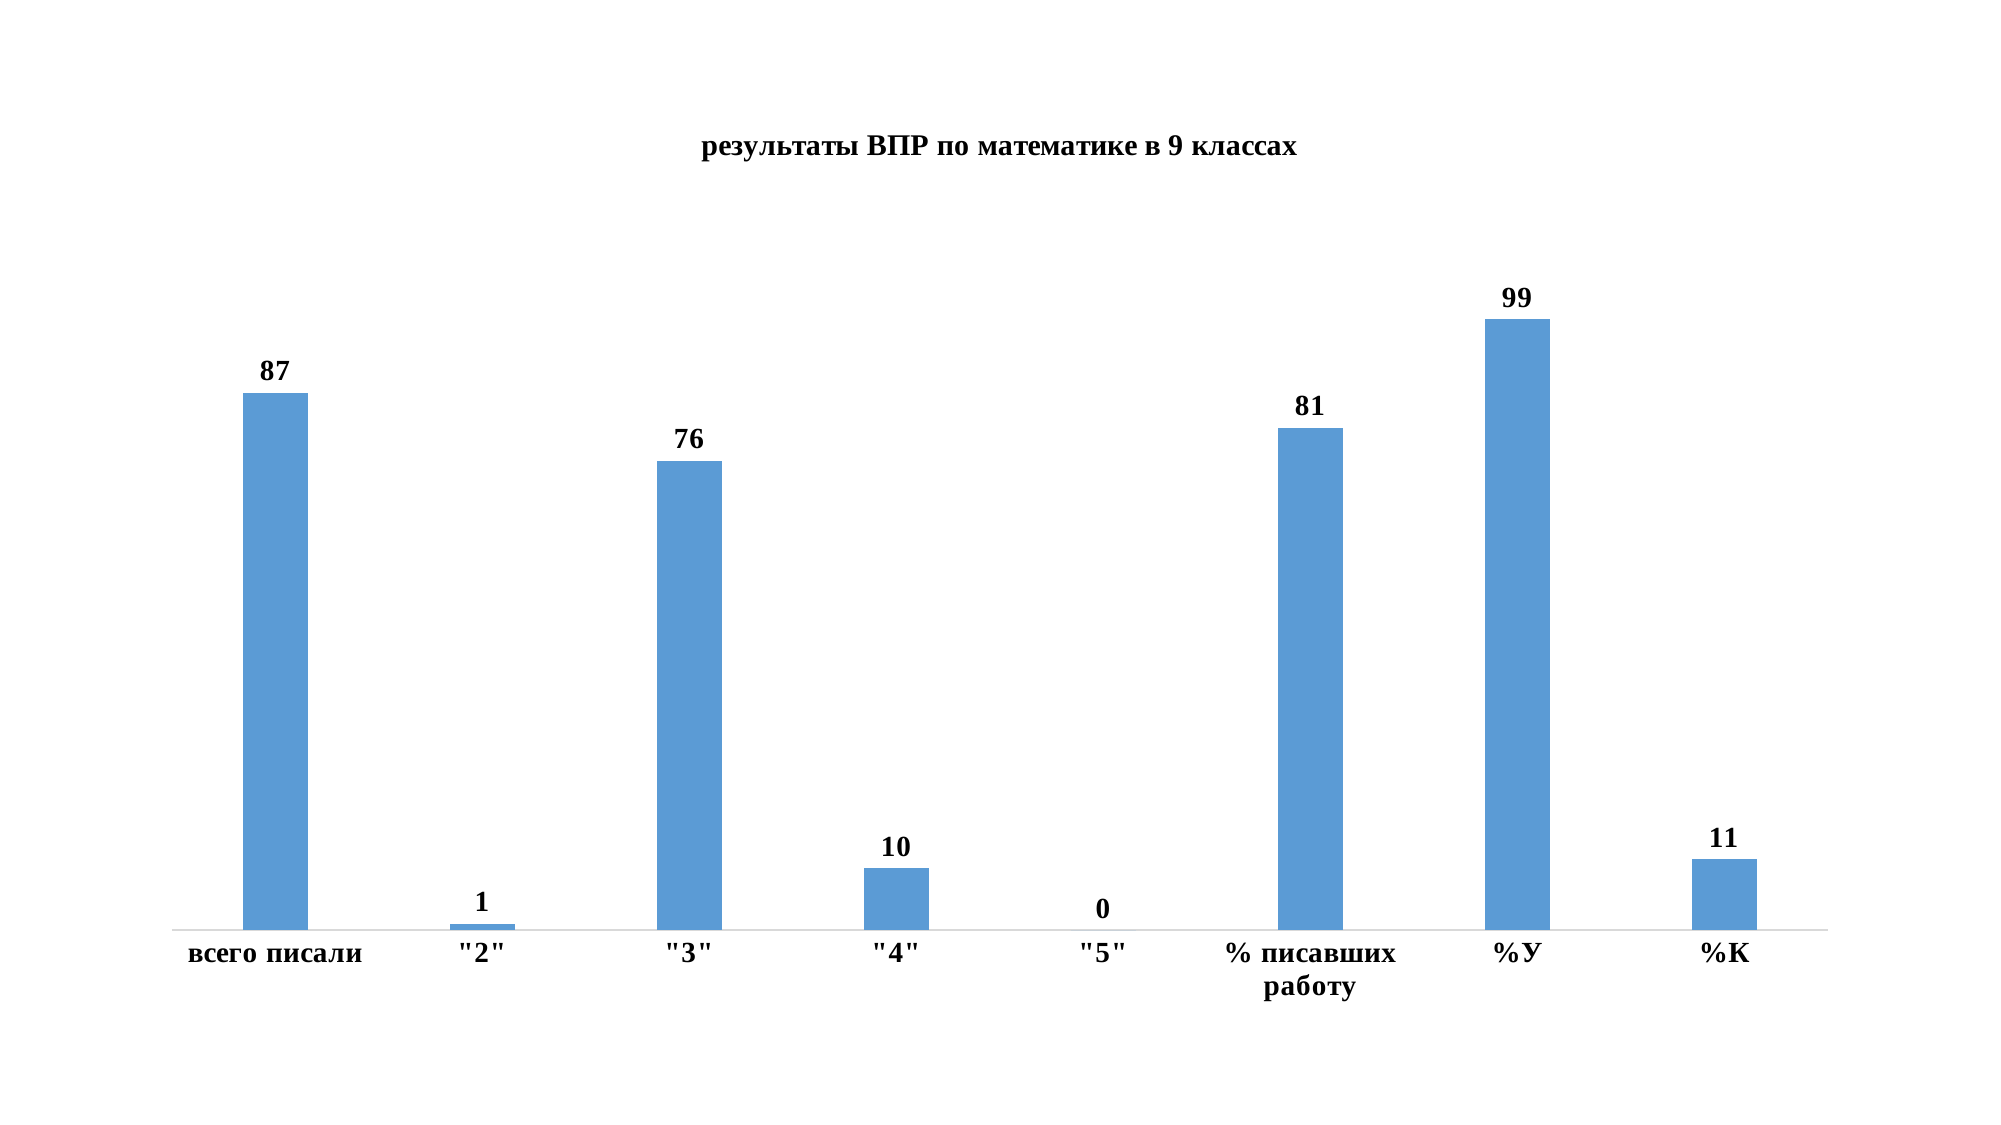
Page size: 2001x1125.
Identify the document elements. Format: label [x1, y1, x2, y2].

chart [137, 92, 1863, 1021]
